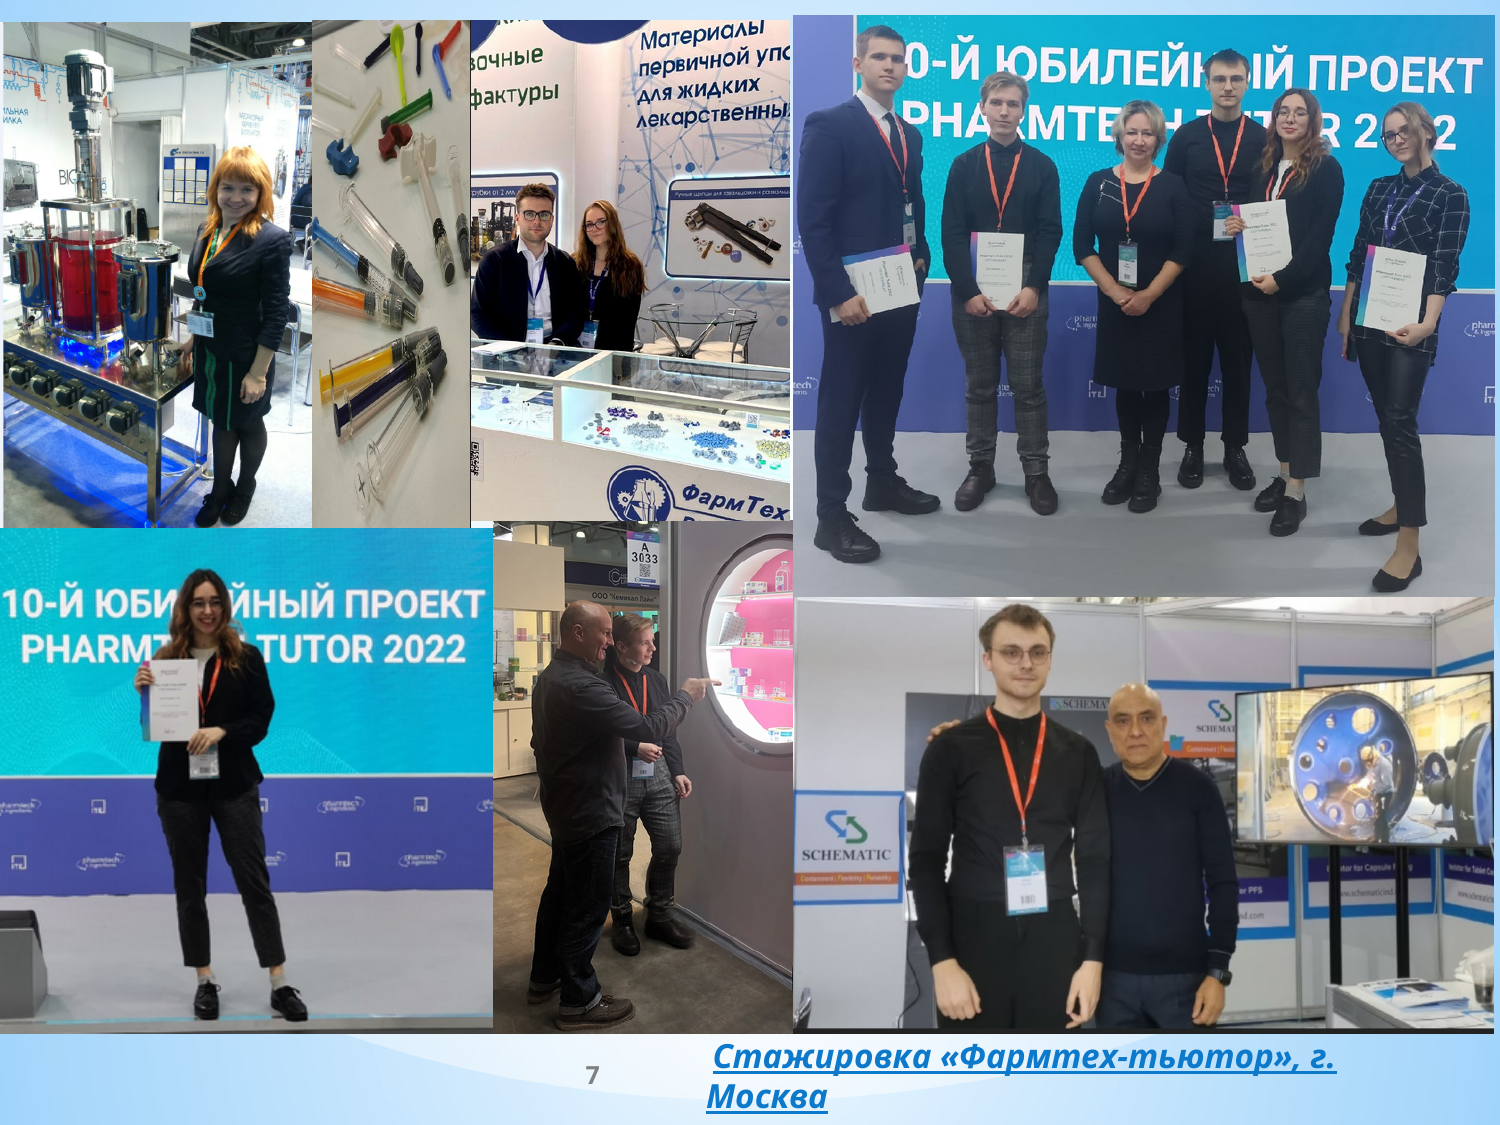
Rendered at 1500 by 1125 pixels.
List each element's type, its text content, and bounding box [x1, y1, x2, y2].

footer Стажировка «Фармтех-тьютор», г. Москва [690, 1043, 1483, 1117]
picture [0, 15, 1495, 1035]
picture [1474, 248, 1483, 253]
slide_number 7 [442, 1046, 690, 1107]
